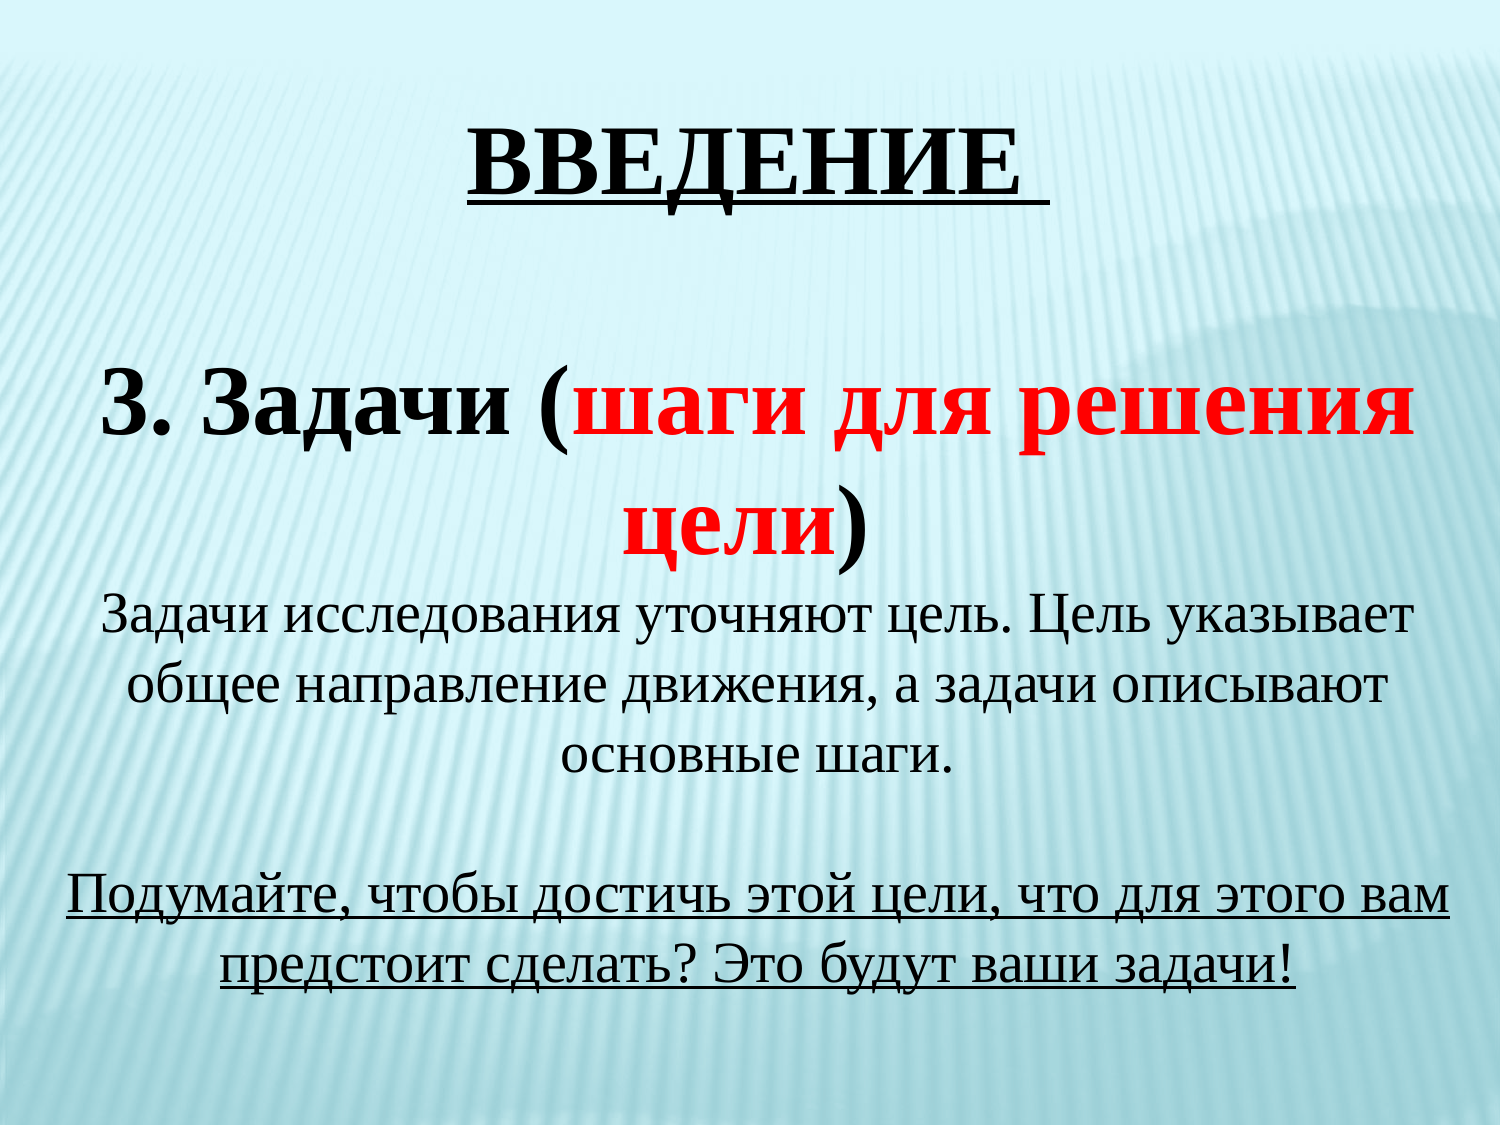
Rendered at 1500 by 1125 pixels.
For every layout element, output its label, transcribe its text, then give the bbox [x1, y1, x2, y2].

text_box ВВЕДЕНИЕ 3. Задачи (шаги для решения цели) Задачи исследования уточняют цель. Цель указывает общее направление движения, а задачи описывают основные шаги. Подумайте, чтобы достичь этой цели, что для этого вам предстоит сделать? Это будут ваши задачи! [16, 87, 1500, 1002]
